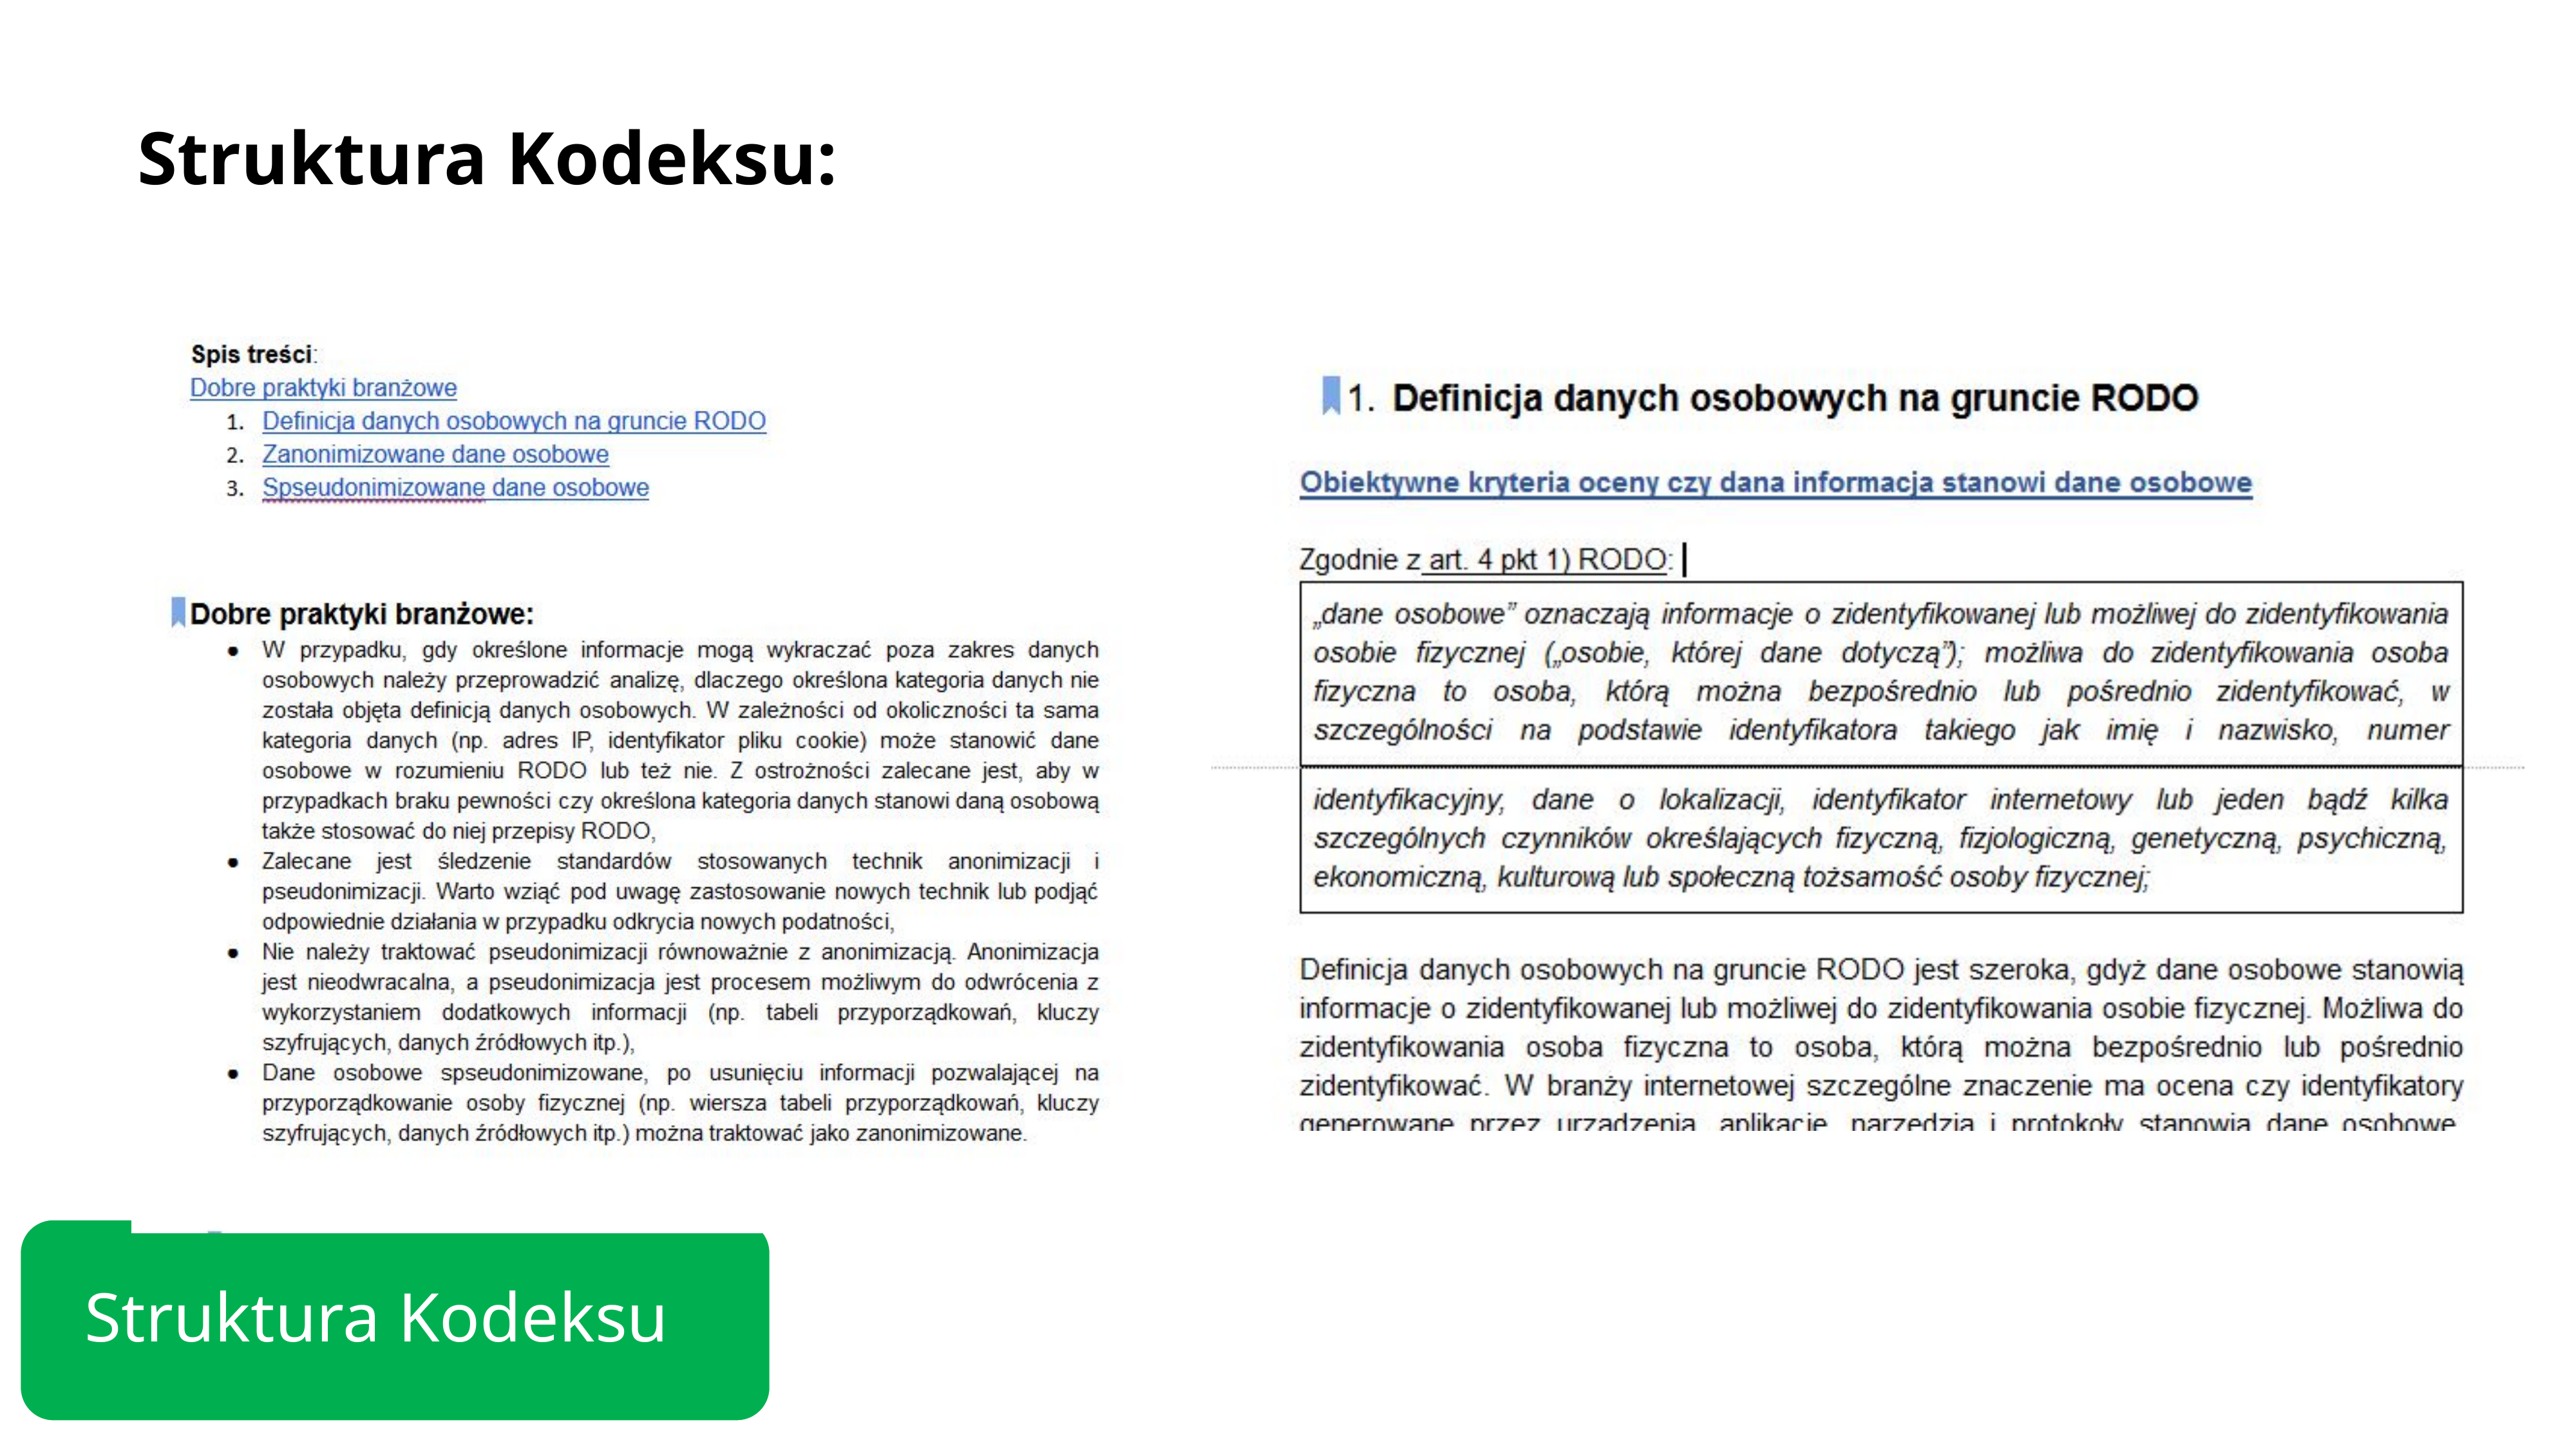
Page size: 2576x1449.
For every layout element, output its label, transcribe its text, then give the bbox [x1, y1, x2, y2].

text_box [19, 1218, 772, 1422]
picture [131, 336, 1129, 1234]
text_box Struktura Kodeksu: [131, 106, 2179, 317]
picture [1211, 338, 2524, 1131]
